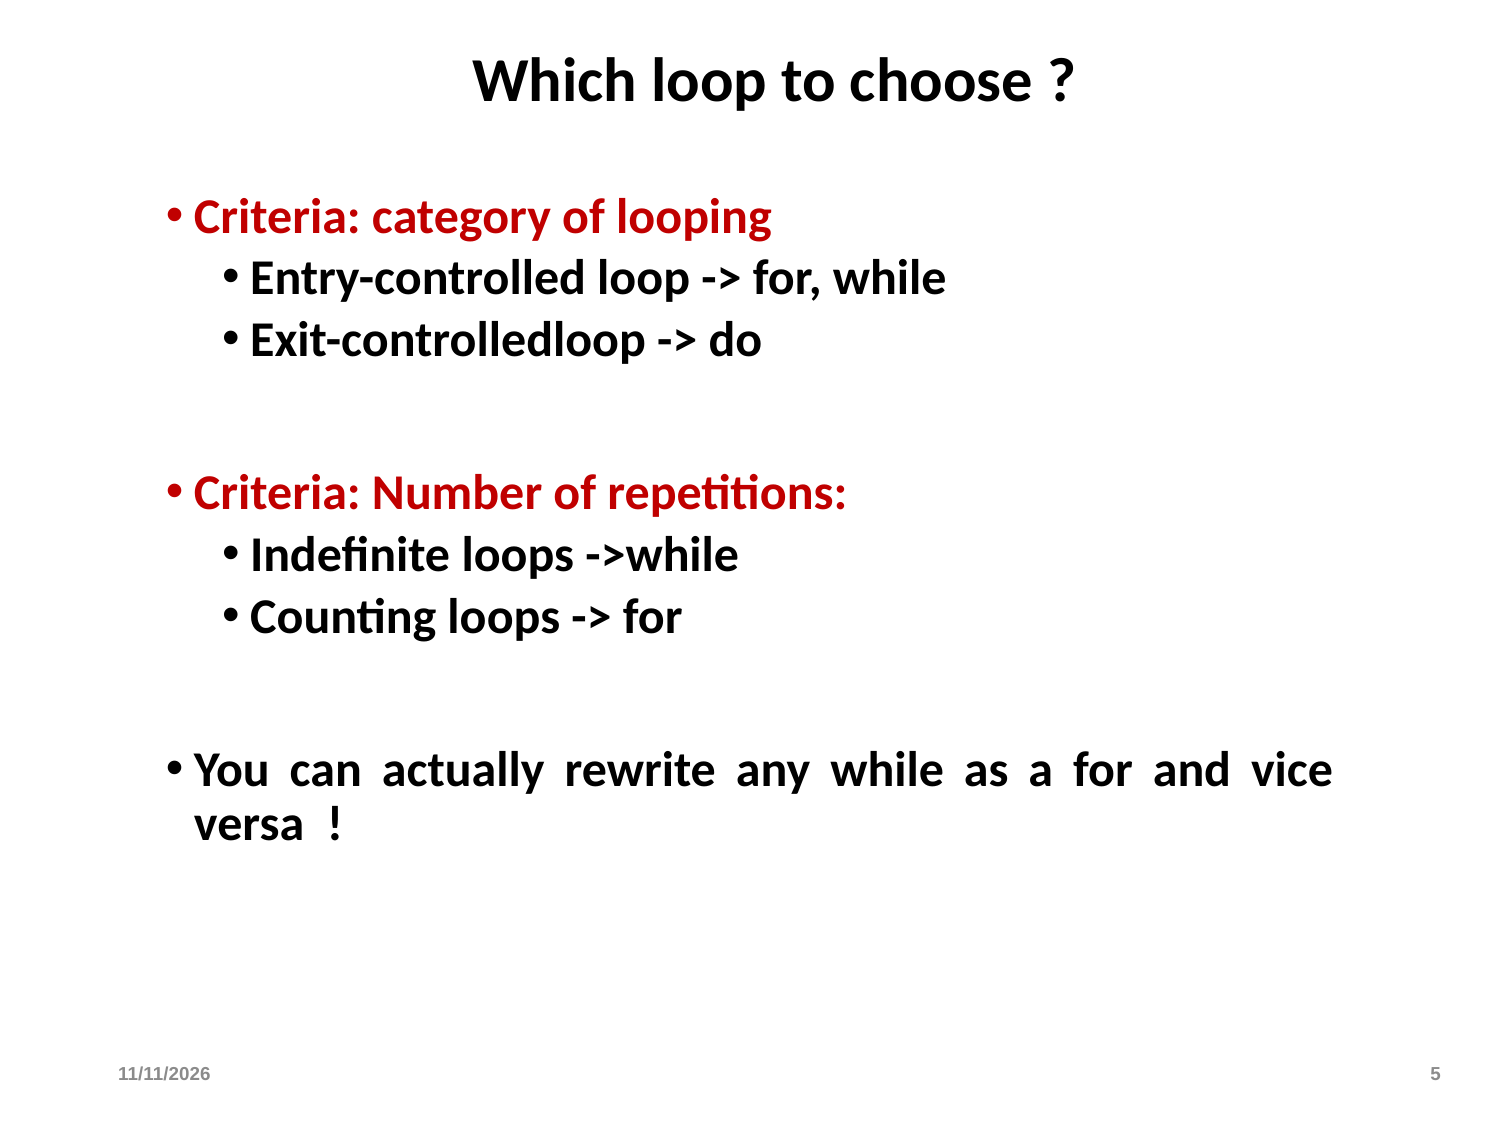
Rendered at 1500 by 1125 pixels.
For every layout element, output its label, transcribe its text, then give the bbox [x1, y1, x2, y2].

slide_number 5 [1396, 1042, 1456, 1103]
list Criteria: category of looping Entry-controlled loop -> for, while Exit-controlledloop -> do Criteria: Number of repetitions: Indefinite loops ->while Counting loops -> for You can actually rewrite any while as a for and vice versa ! [154, 184, 1346, 807]
title Which loop to choose ? [334, 39, 1216, 124]
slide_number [103, 1042, 246, 1103]
